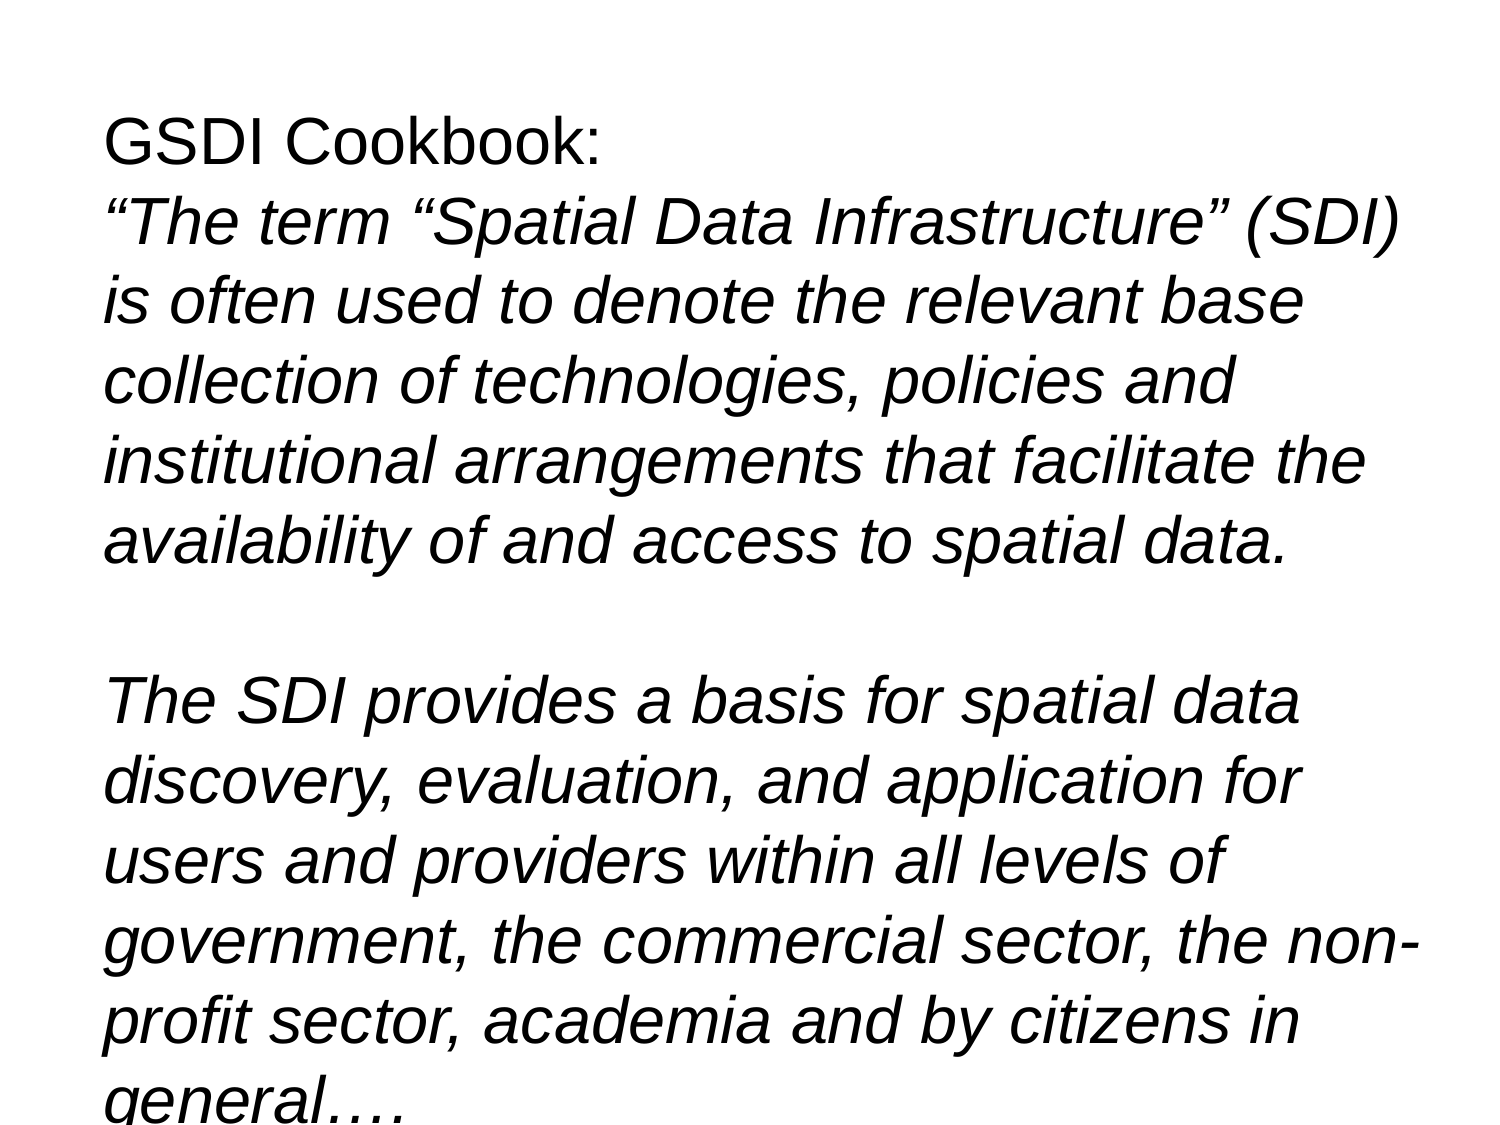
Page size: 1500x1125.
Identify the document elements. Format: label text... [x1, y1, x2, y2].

text_box GSDI Cookbook: “The term “Spatial Data Infrastructure” (SDI) is often used to denote the relevant base collection of technologies, policies and institutional arrangements that facilitate the availability of and access to spatial data. The SDI provides a basis for spatial data discovery, evaluation, and application for users and providers within all levels of government, the commercial sector, the non-profit sector, academia and by citizens in general…. [88, 90, 1459, 1125]
